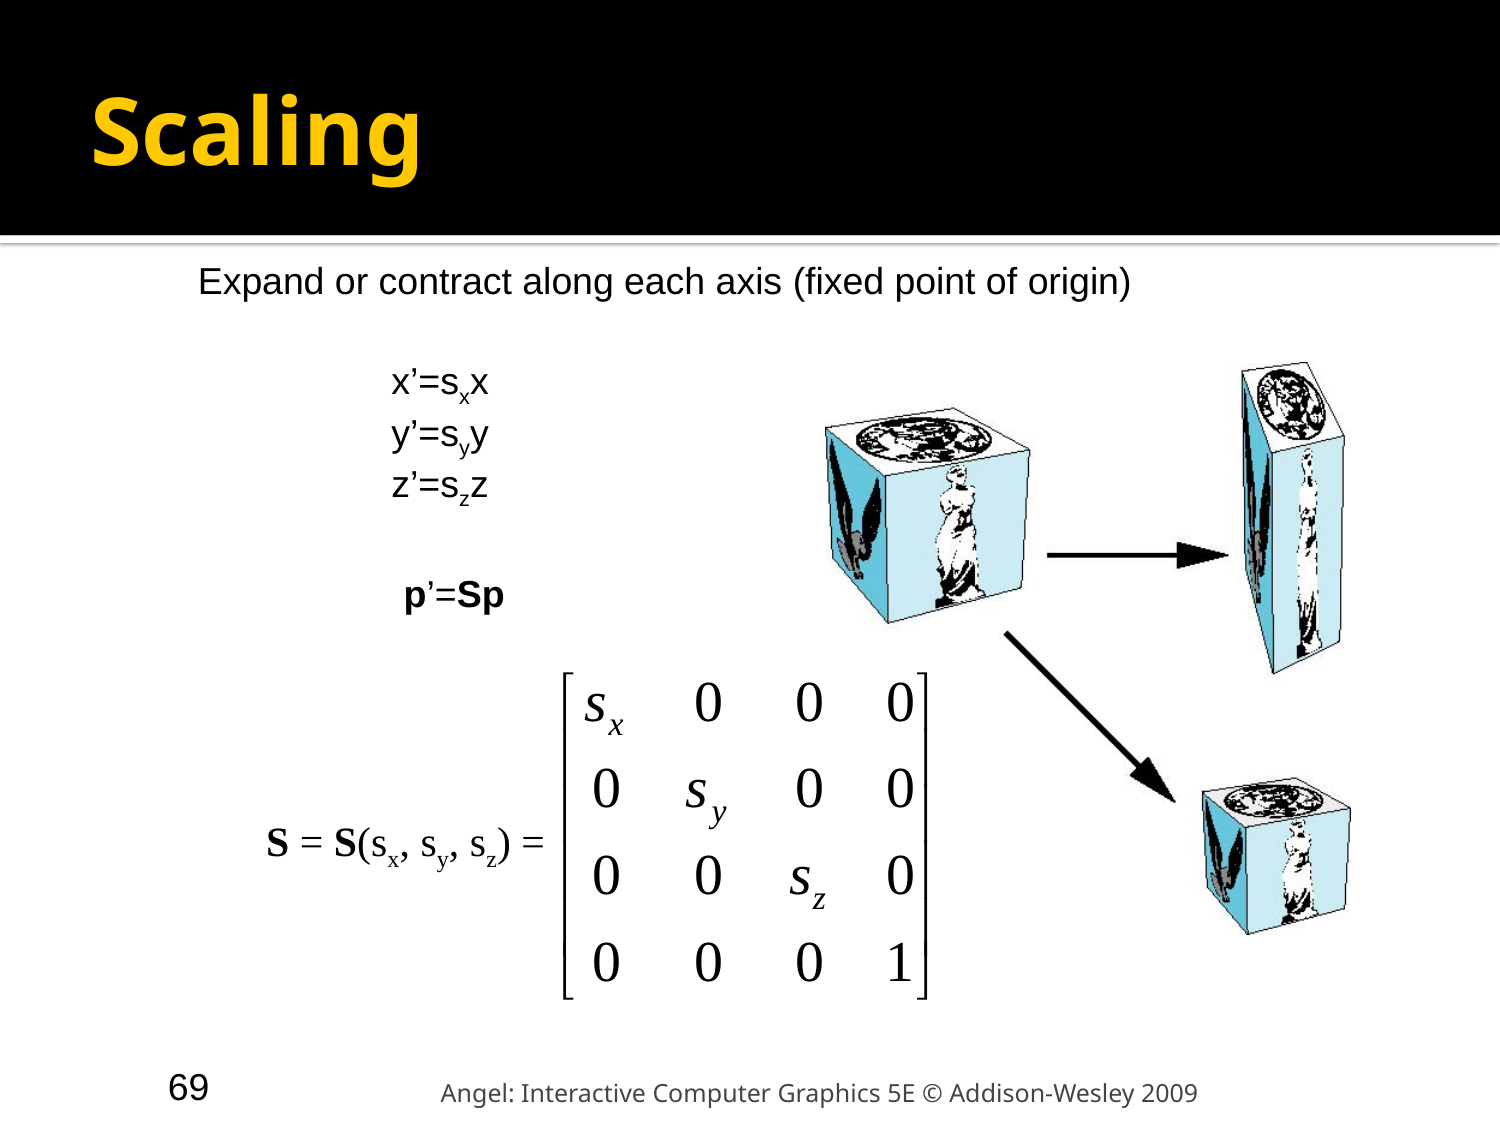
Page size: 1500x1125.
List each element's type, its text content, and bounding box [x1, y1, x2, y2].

text_box p’=Sp [388, 562, 520, 623]
title Scaling [75, 25, 1425, 231]
list S = S(sx, sy, sz) = [237, 800, 544, 900]
footer Angel: Interactive Computer Graphics 5E © Addison-Wesley 2009 [433, 1062, 1337, 1108]
picture [824, 362, 1351, 935]
text_box x’=sxx y’=syy z’=szz [376, 349, 504, 519]
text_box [549, 662, 950, 1010]
slide_number 69 [75, 1062, 425, 1108]
text_box Expand or contract along each axis (fixed point of origin) [183, 249, 1147, 310]
